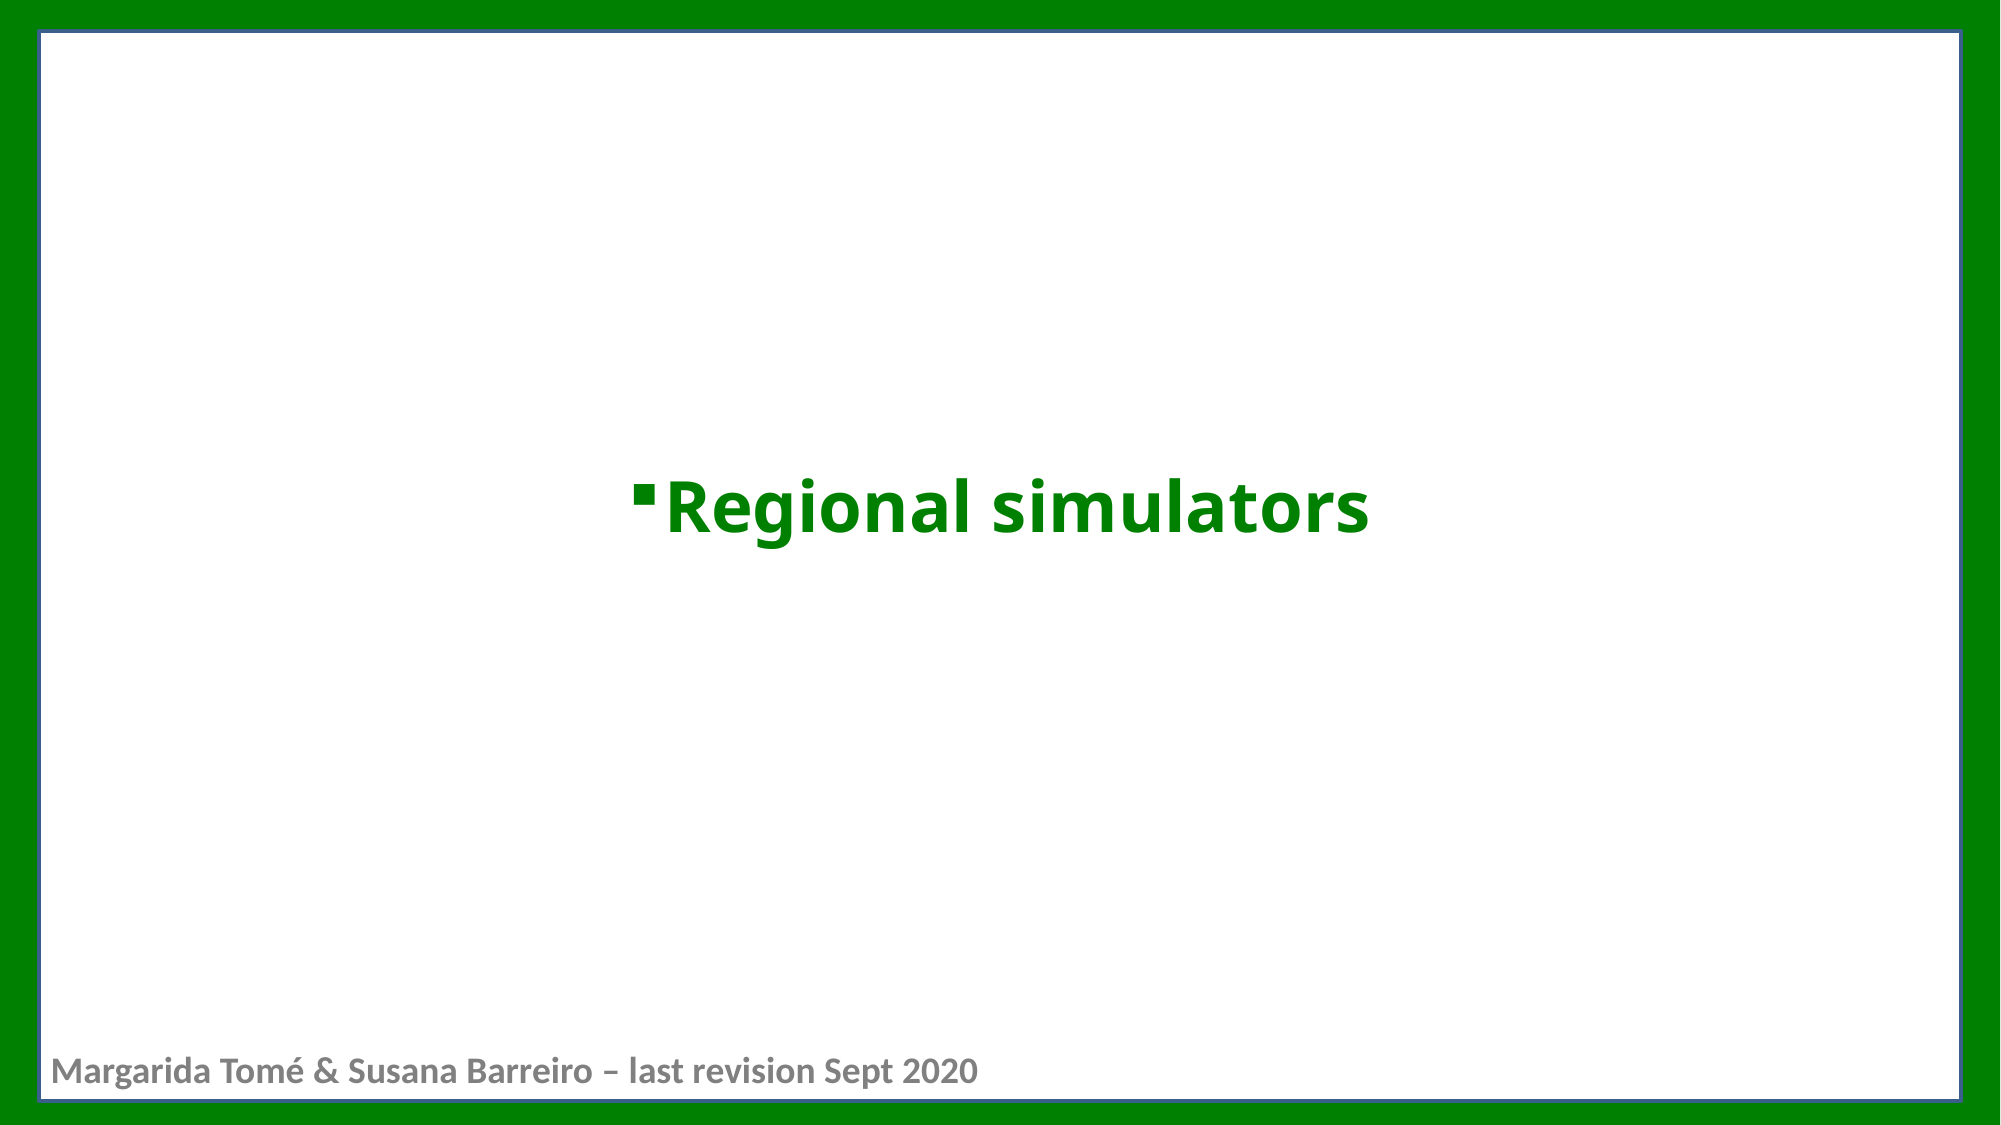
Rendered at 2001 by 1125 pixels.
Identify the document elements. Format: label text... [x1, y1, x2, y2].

title Regional simulators [301, 445, 1699, 563]
